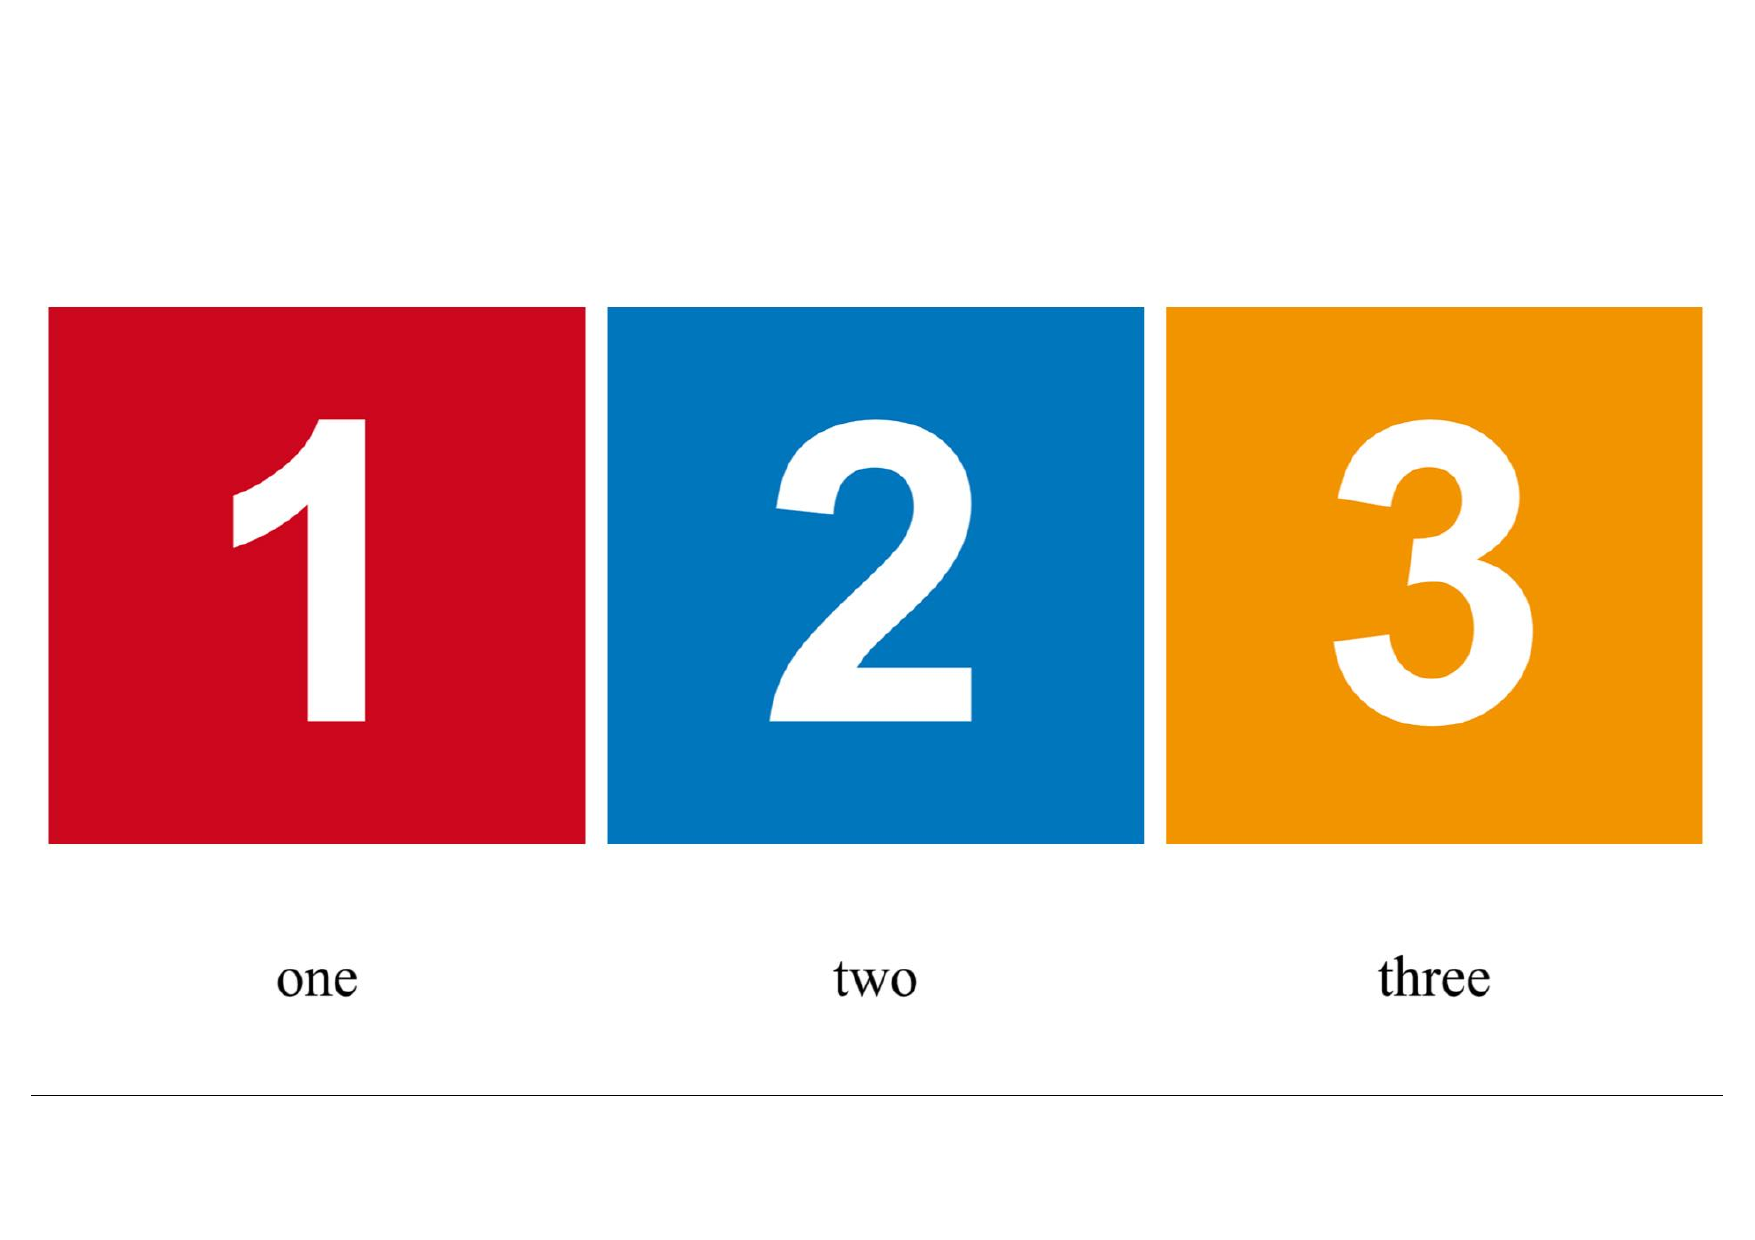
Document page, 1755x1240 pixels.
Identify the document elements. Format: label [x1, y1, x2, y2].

text_box [31, 298, 1723, 1096]
